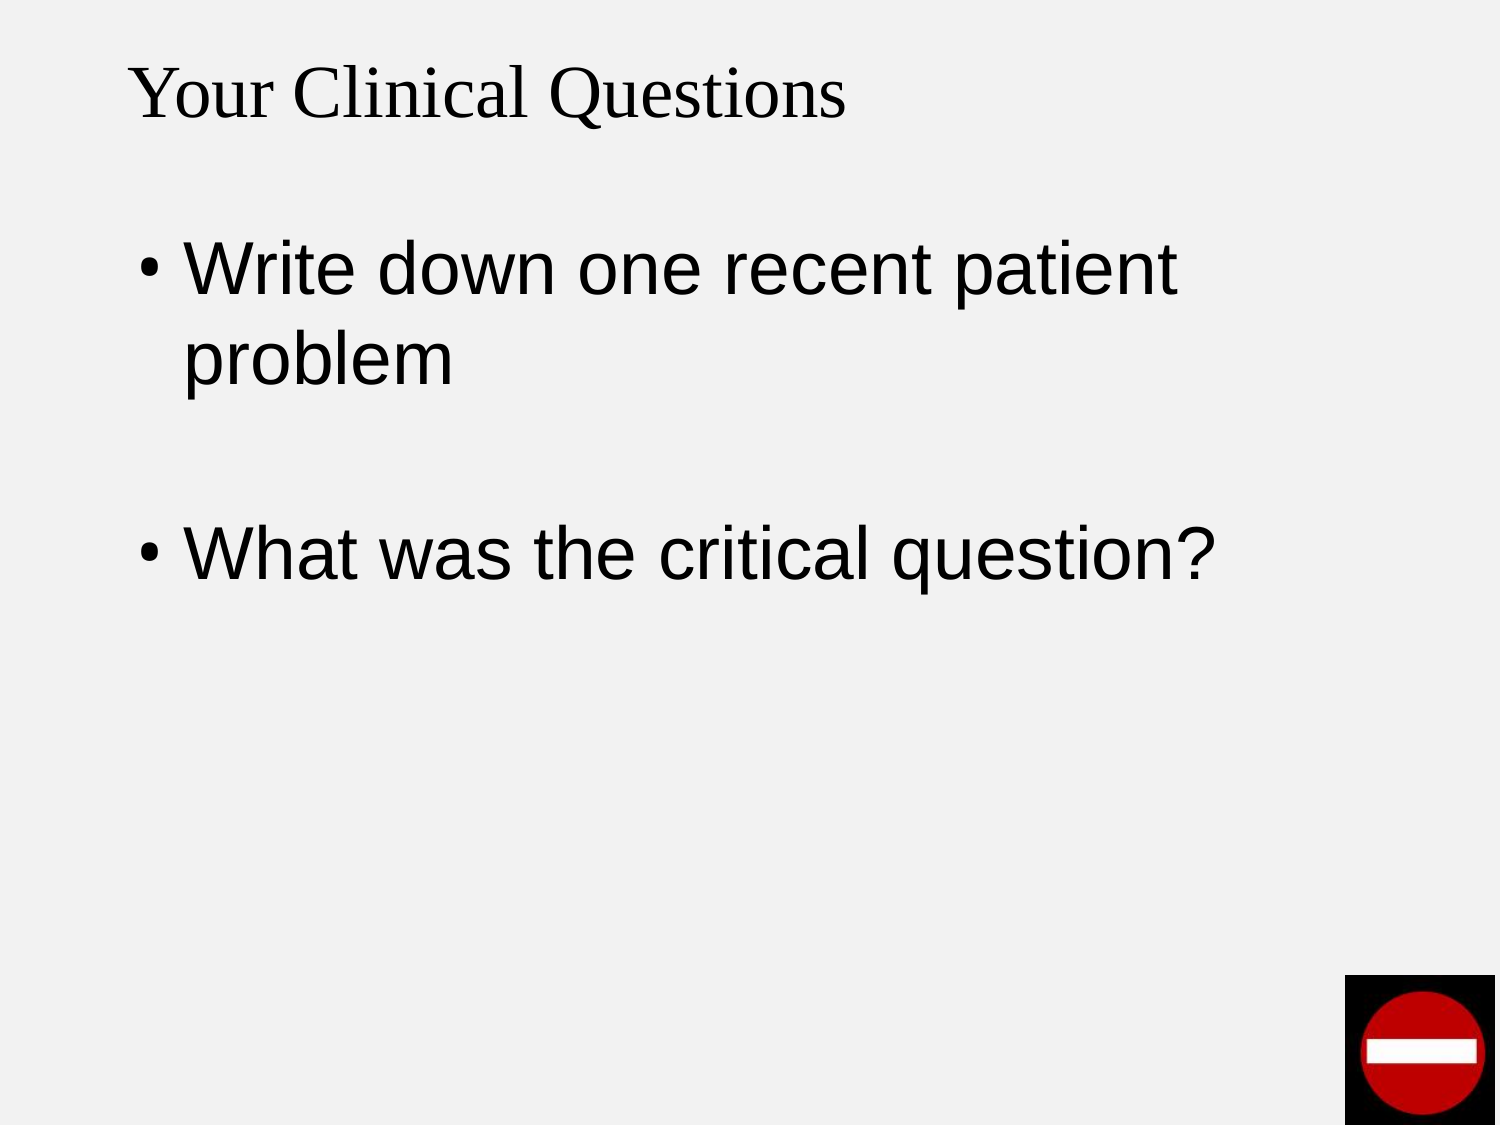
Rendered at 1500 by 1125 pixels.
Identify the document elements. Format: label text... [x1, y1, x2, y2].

picture [1345, 975, 1496, 1125]
list Write down one recent patient problem What was the critical question? [112, 212, 1388, 1001]
title Your Clinical Questions [112, 24, 1313, 151]
